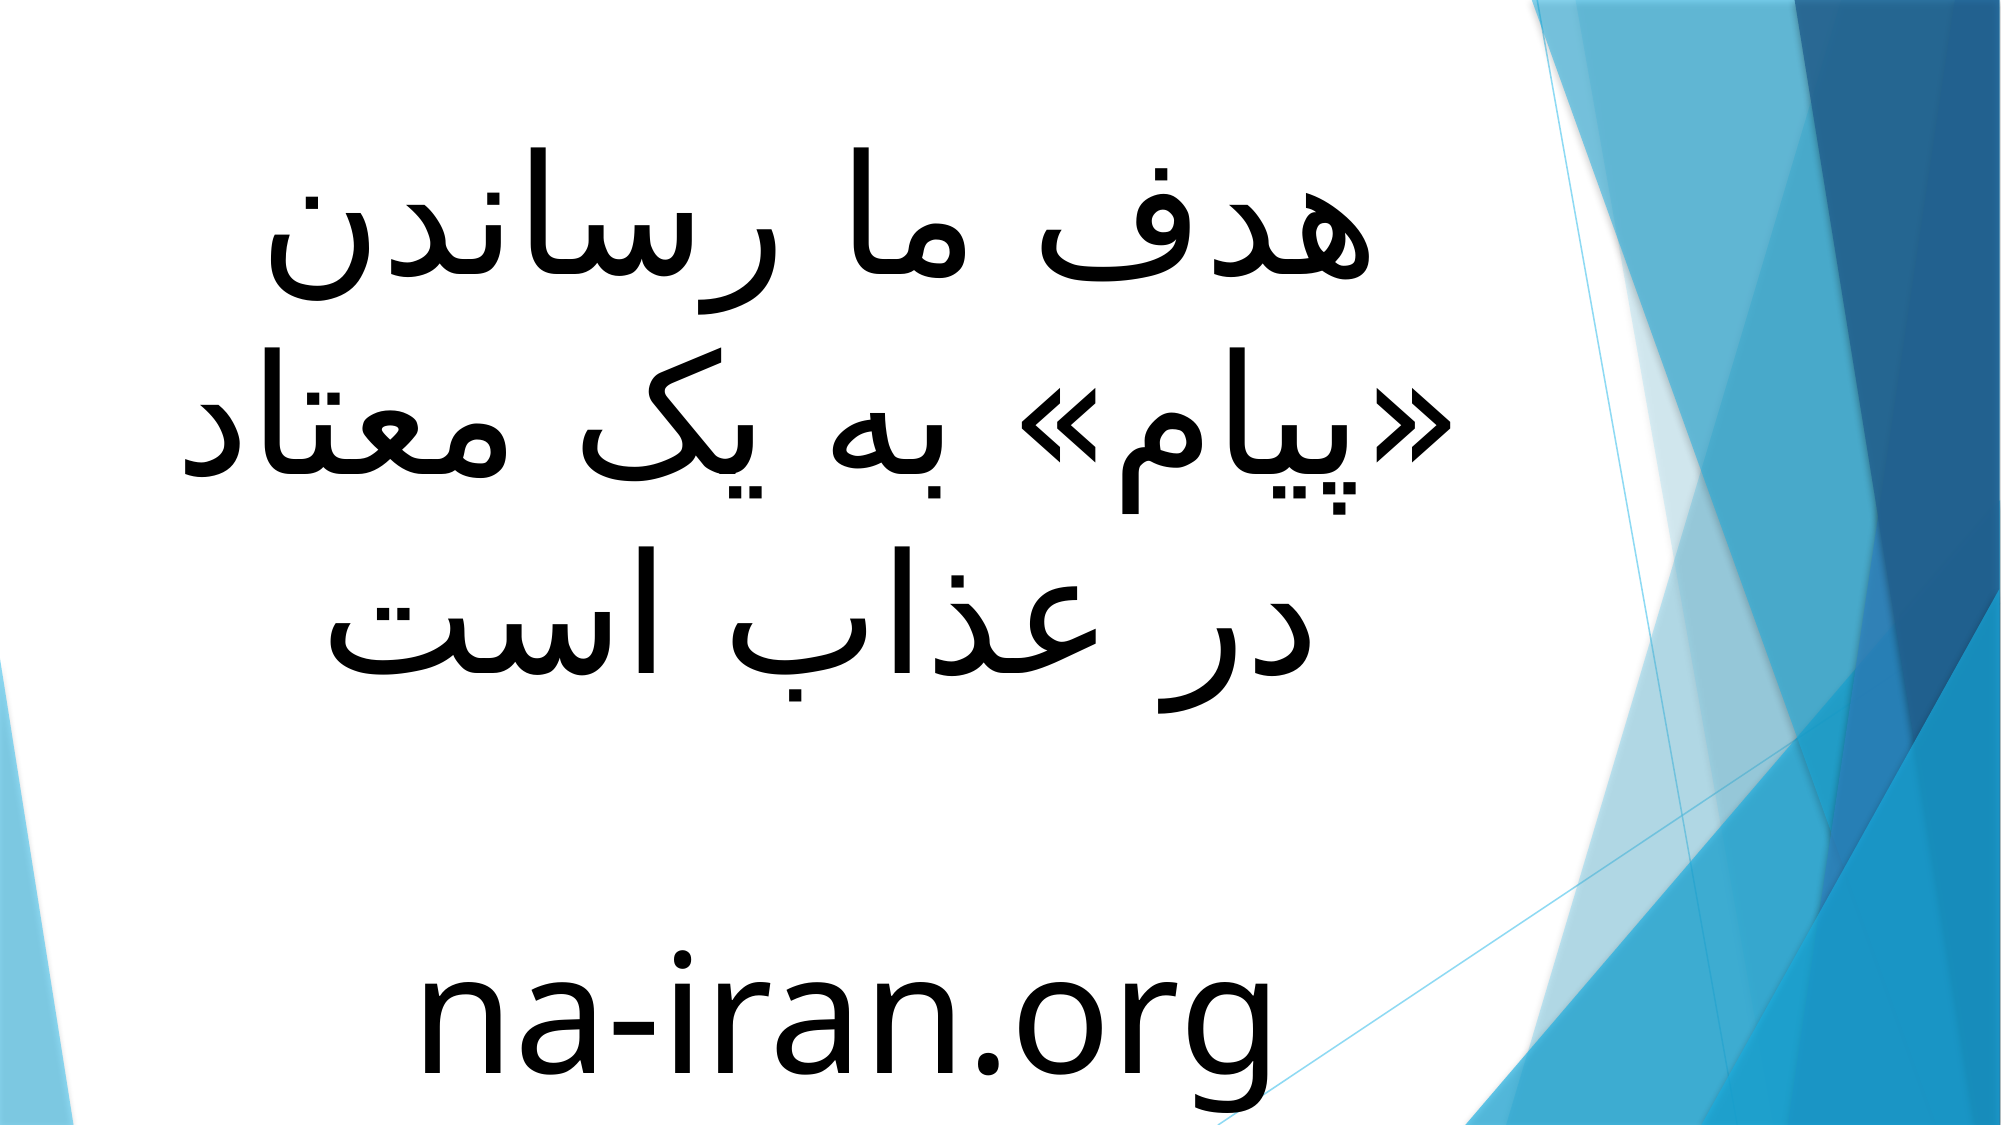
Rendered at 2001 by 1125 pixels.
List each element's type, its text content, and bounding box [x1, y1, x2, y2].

title هدف ما رساندن «پیام» به یک معتاد در عذاب است na-iran.org خدانگهداردوستان [115, 99, 1526, 1125]
